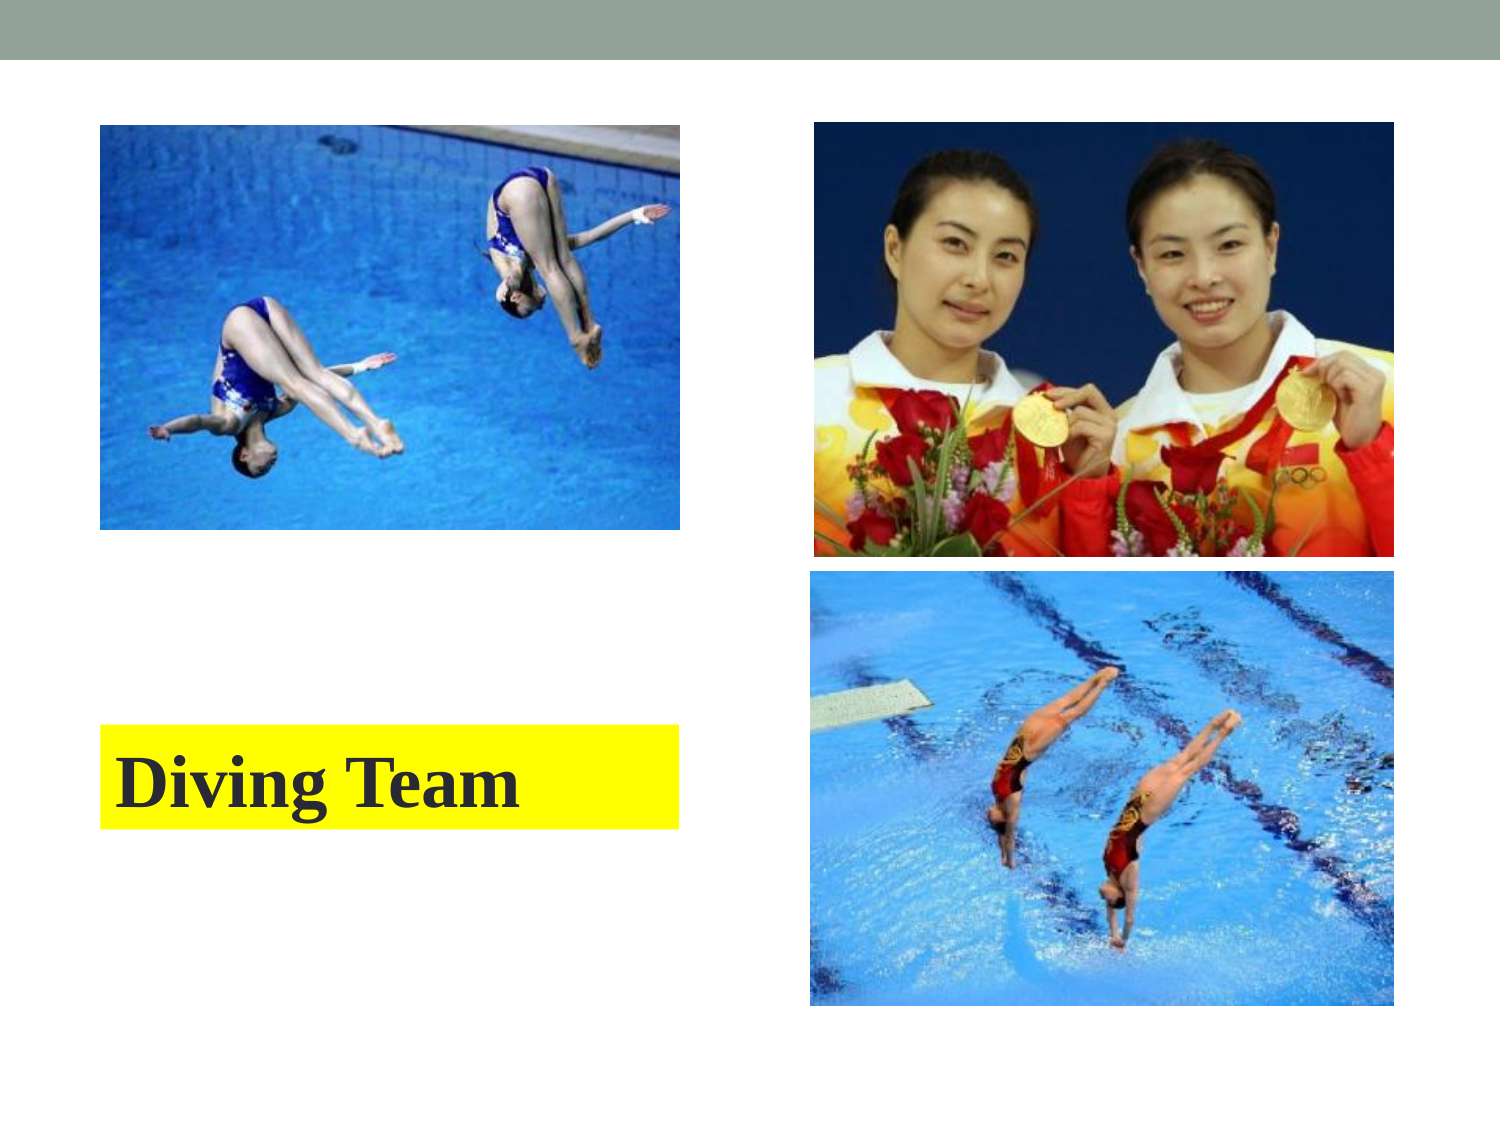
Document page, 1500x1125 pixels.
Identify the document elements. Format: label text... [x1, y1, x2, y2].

picture [100, 125, 680, 530]
picture [810, 571, 1394, 1006]
picture [814, 122, 1394, 558]
text_box Diving Team [100, 724, 680, 830]
